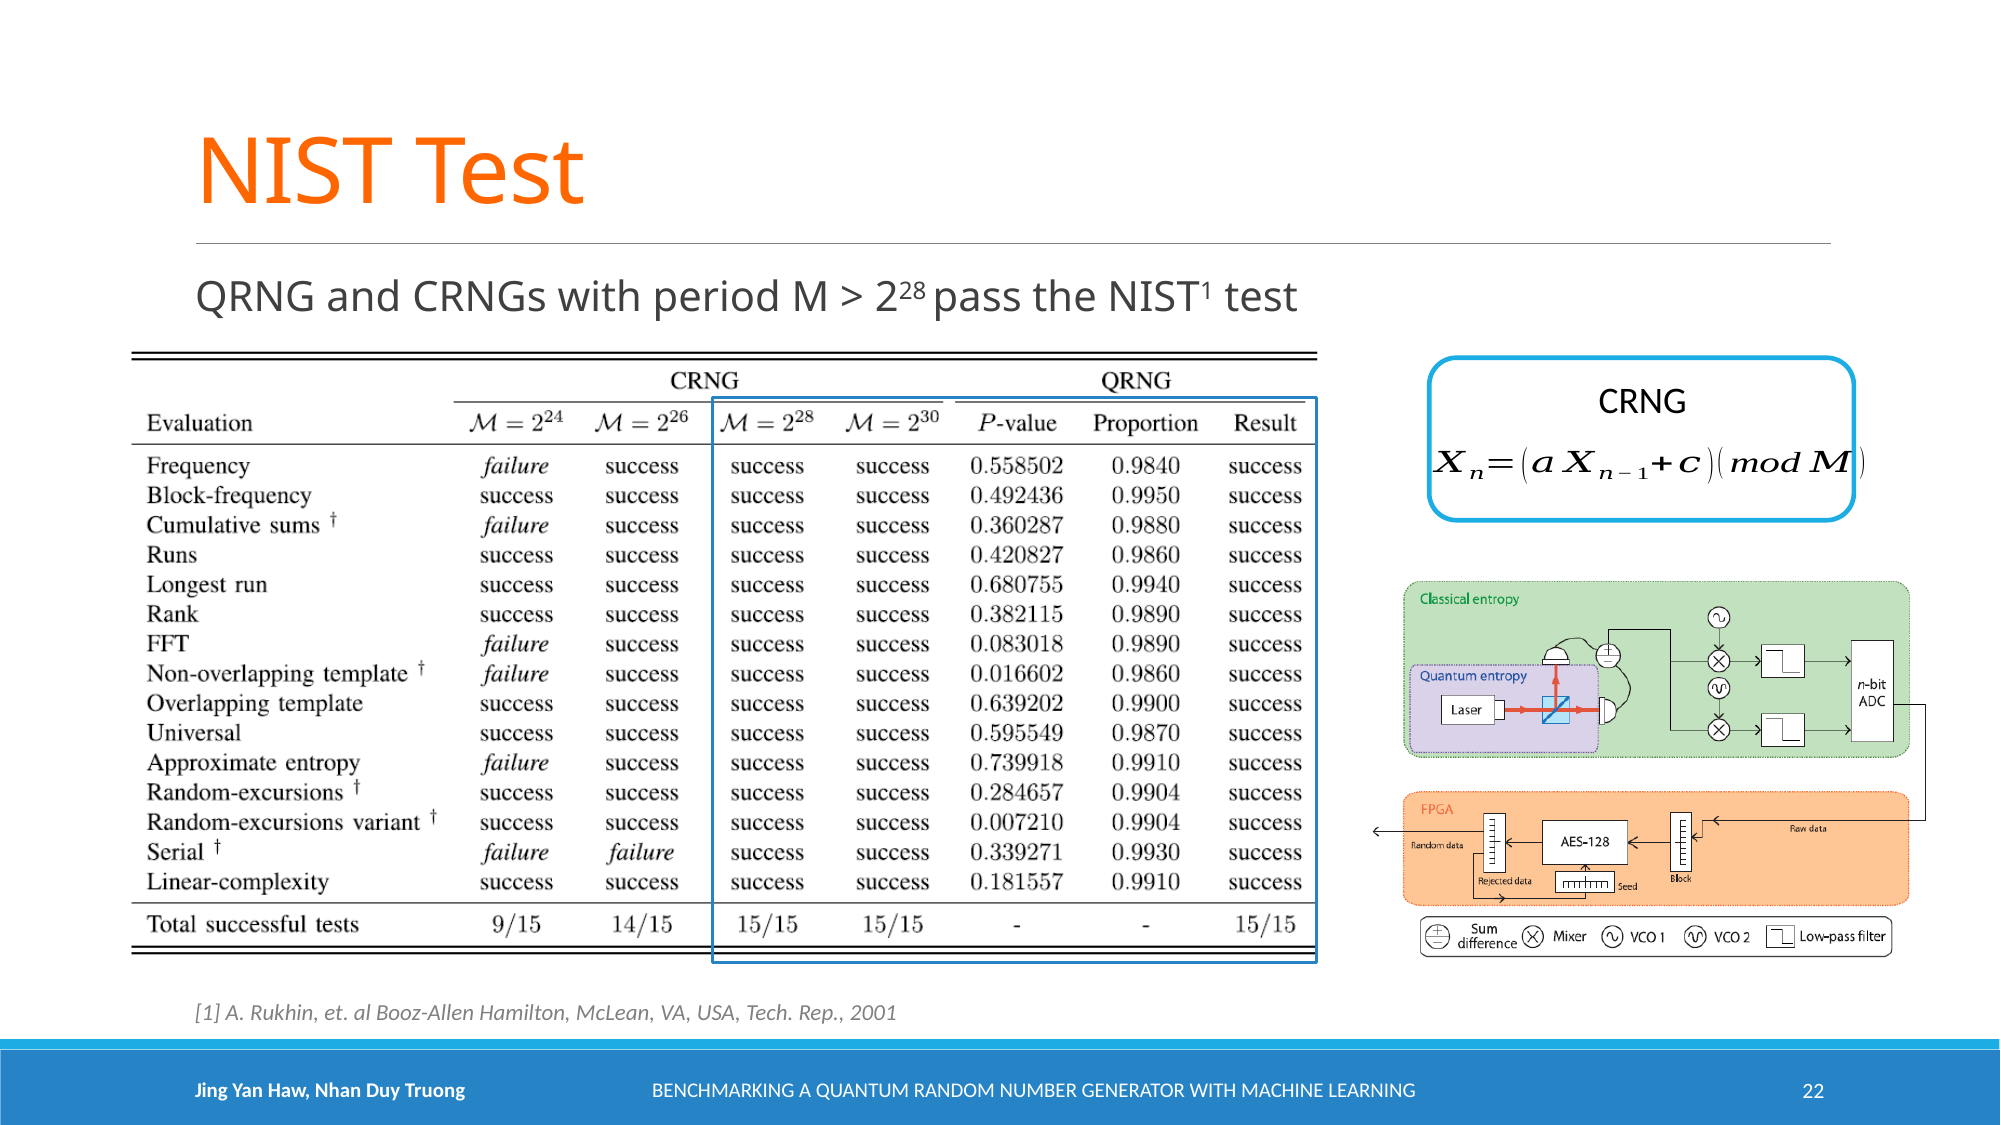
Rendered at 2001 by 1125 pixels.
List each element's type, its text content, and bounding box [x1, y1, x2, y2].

footer Benchmarking a Quantum Random Number Generator with Machine Learning [604, 1059, 1464, 1120]
list QRNG and CRNGs with period M > 228 pass the NIST1 test [180, 268, 1830, 561]
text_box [1428, 357, 1866, 521]
text_box [1] A. Rukhin, et. al Booz-Allen Hamilton, McLean, VA, USA, Tech. Rep., 2001 [180, 989, 1555, 1032]
picture [123, 342, 1944, 972]
title NIST Test [180, 47, 1830, 231]
slide_number Jing Yan Haw, Nhan Duy Truong [180, 1059, 586, 1120]
slide_number 22 [1624, 1059, 1840, 1120]
